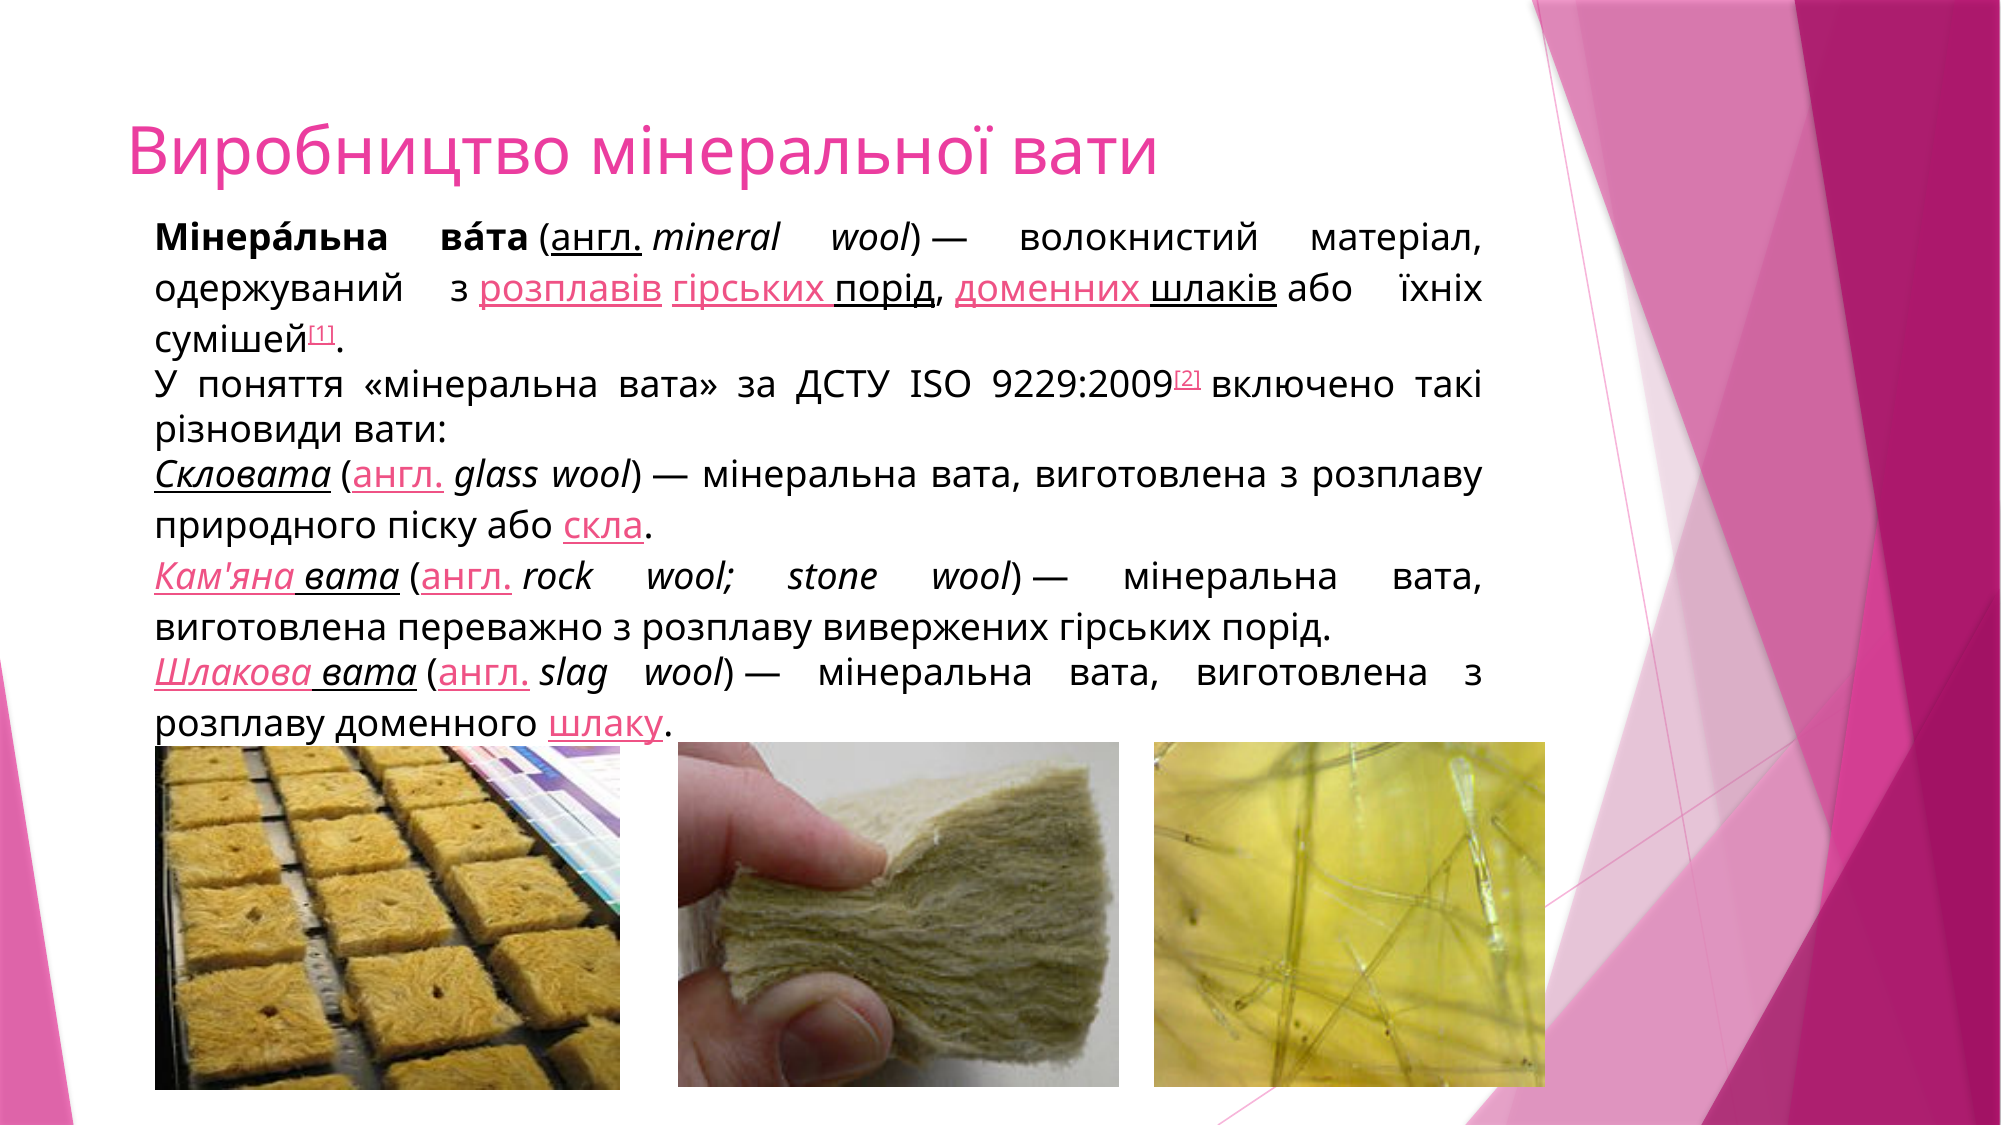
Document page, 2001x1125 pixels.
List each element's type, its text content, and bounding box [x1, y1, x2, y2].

picture [1153, 742, 1546, 1087]
text_box Мінера́льна ва́та (англ. mineral wool) — волокнистий матеріал, одержуваний з розплавів гірських порід, доменних шлаків або їхніх сумішей[1]. У поняття «мінеральна вата» за ДСТУ ISO 9229:2009[2] включено такі різновиди вати: Скловата (англ. glass wool) — мінеральна вата, виготовлена з розплаву природного піску або скла. Кам'яна вата (англ. rock wool; stone wool) — мінеральна вата, виготовлена переважно з розплаву вивержених гірських порід. Шлакова вата (англ. slag wool) — мінеральна вата, виготовлена з розплаву доменного шлаку. [139, 205, 1498, 758]
title Виробництво мінеральної вати [111, 99, 1522, 206]
picture [154, 745, 620, 1091]
picture [677, 742, 1119, 1087]
